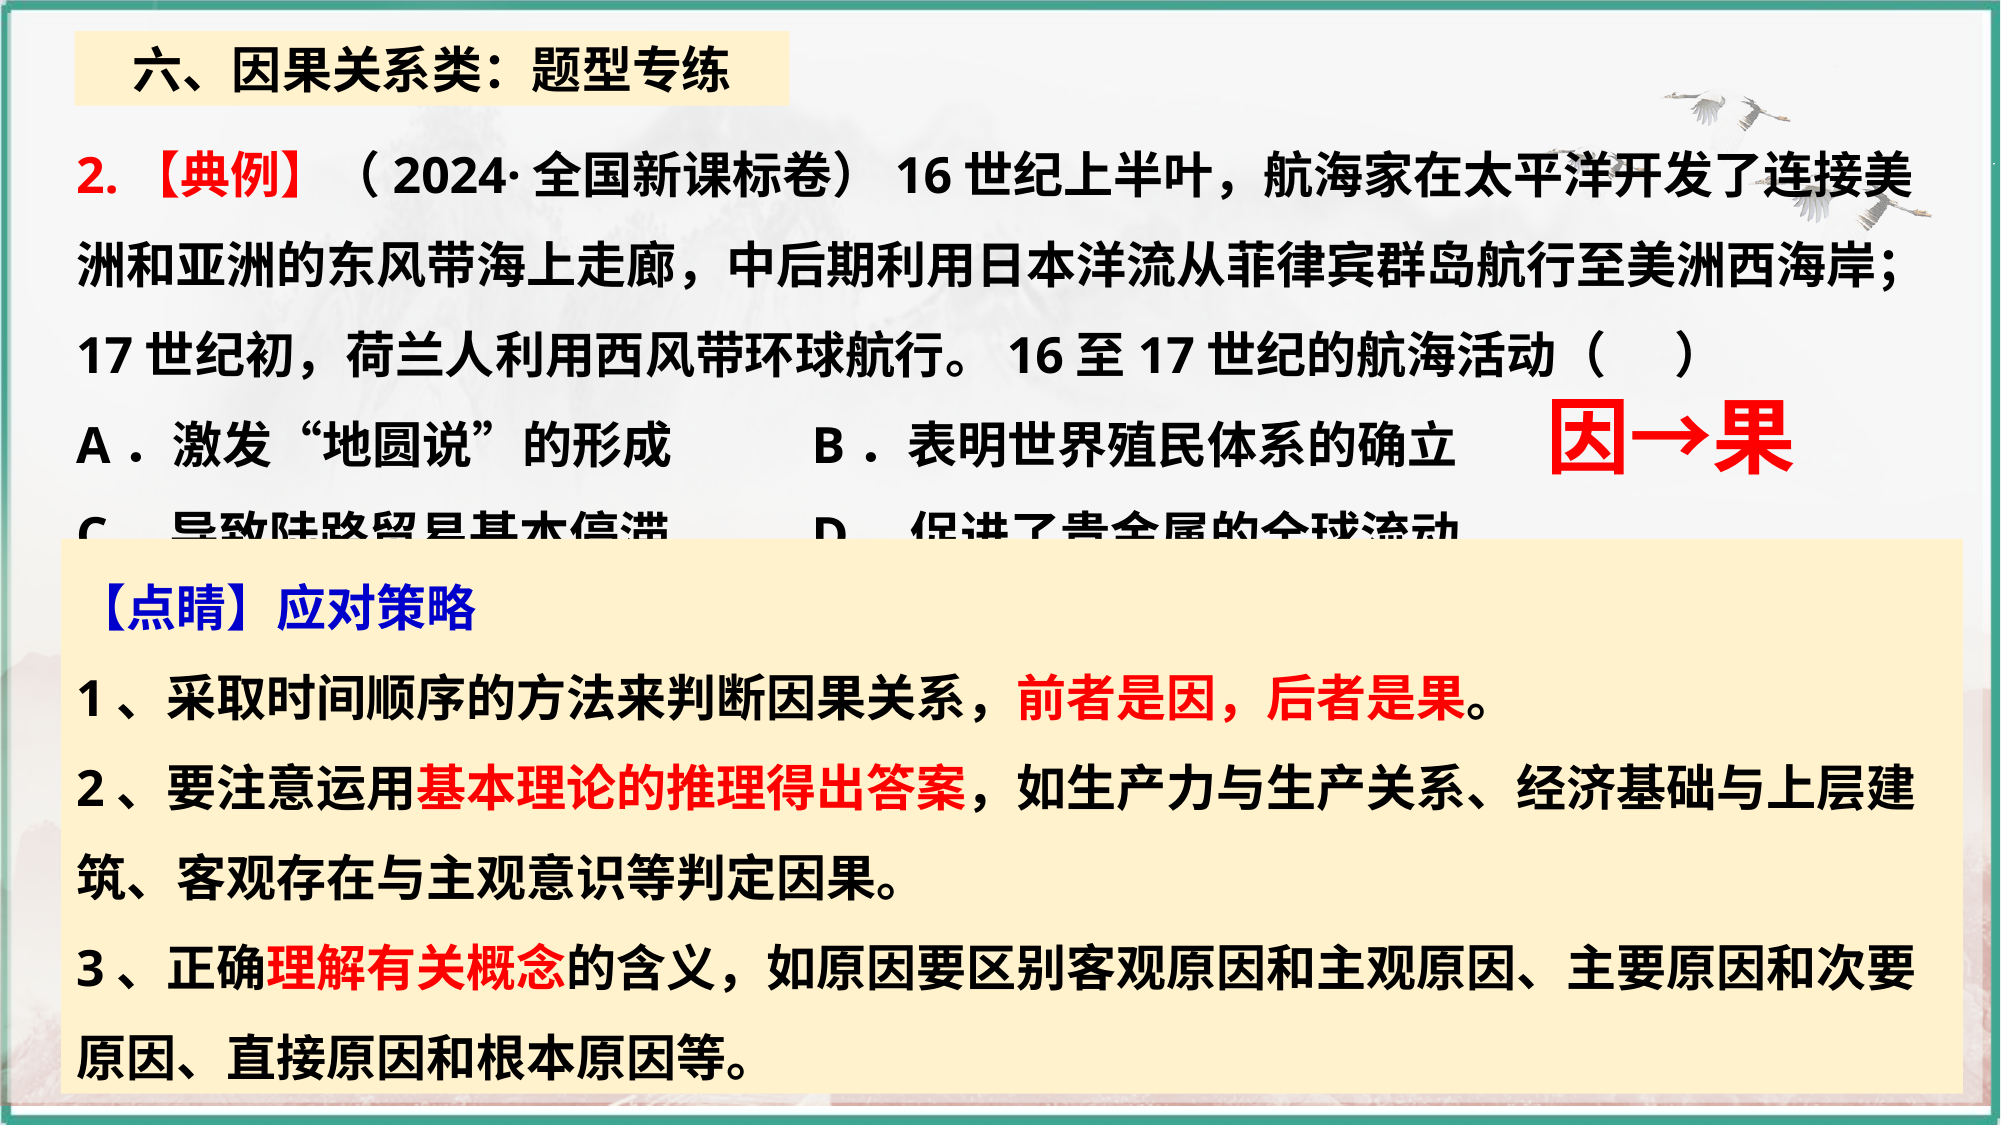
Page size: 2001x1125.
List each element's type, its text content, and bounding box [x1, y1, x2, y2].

text_box 2.【典例】（2024·全国新课标卷）16世纪上半叶，航海家在太平洋开发了连接美洲和亚洲的东风带海上走廊，中后期利用日本洋流从菲律宾群岛航行至美洲西海岸；17世纪初，荷兰人利用西风带环球航行。16至17世纪的航海活动（ ） A．激发“地圆说”的形成 B．表明世界殖民体系的确立 C．导致陆路贸易基本停滞 D．促进了贵金属的全球流动 [61, 106, 1946, 538]
text_box 六、因果关系类：题型专练 [74, 31, 790, 106]
text_box 【点睛】应对策略 1、采取时间顺序的方法来判断因果关系，前者是因，后者是果。 2、要注意运用基本理论的推理得出答案，如生产力与生产关系、经济基础与上层建筑、客观存在与主观意识等判定因果。 3、正确理解有关概念的含义，如原因要区别客观原因和主观原因、主要原因和次要原因、直接原因和根本原因等。 [61, 538, 1963, 1094]
picture [0, 0, 2001, 1125]
text_box 因→果 [1531, 376, 1845, 492]
